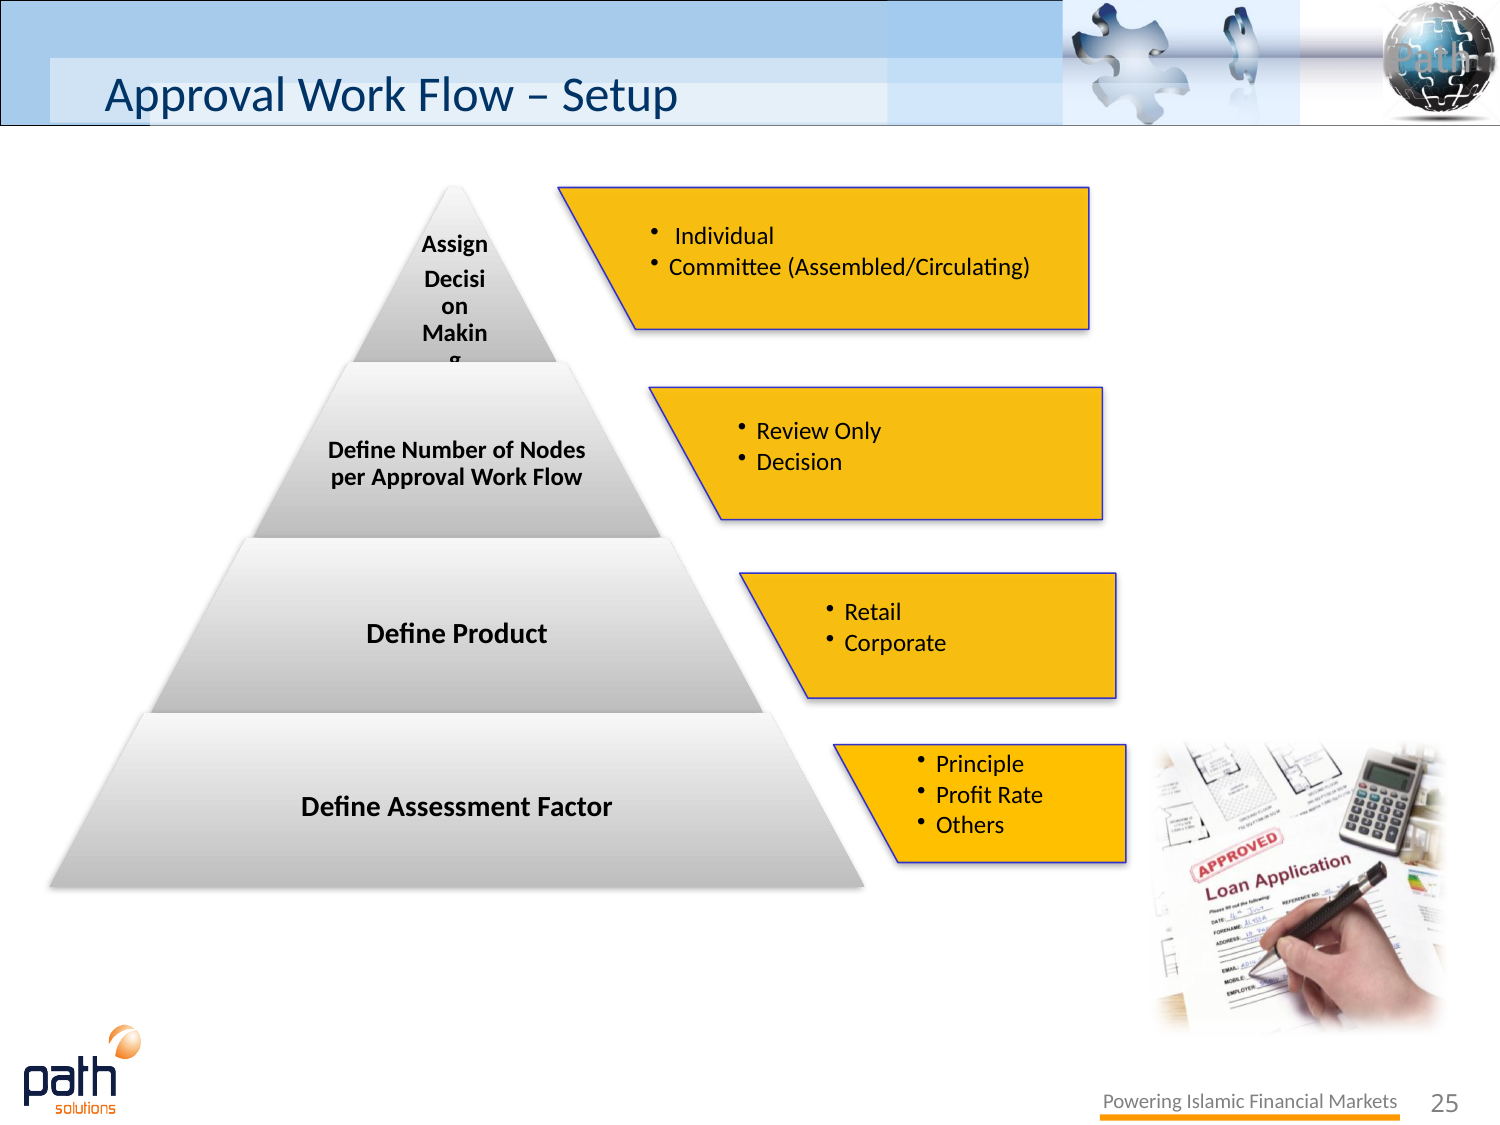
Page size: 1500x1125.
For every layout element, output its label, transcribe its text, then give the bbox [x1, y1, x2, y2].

picture [1149, 737, 1451, 1038]
title Approval Work Flow – Setup [89, 53, 1325, 257]
picture [24, 1024, 141, 1114]
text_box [24, 187, 1151, 888]
picture [1300, 0, 1500, 125]
